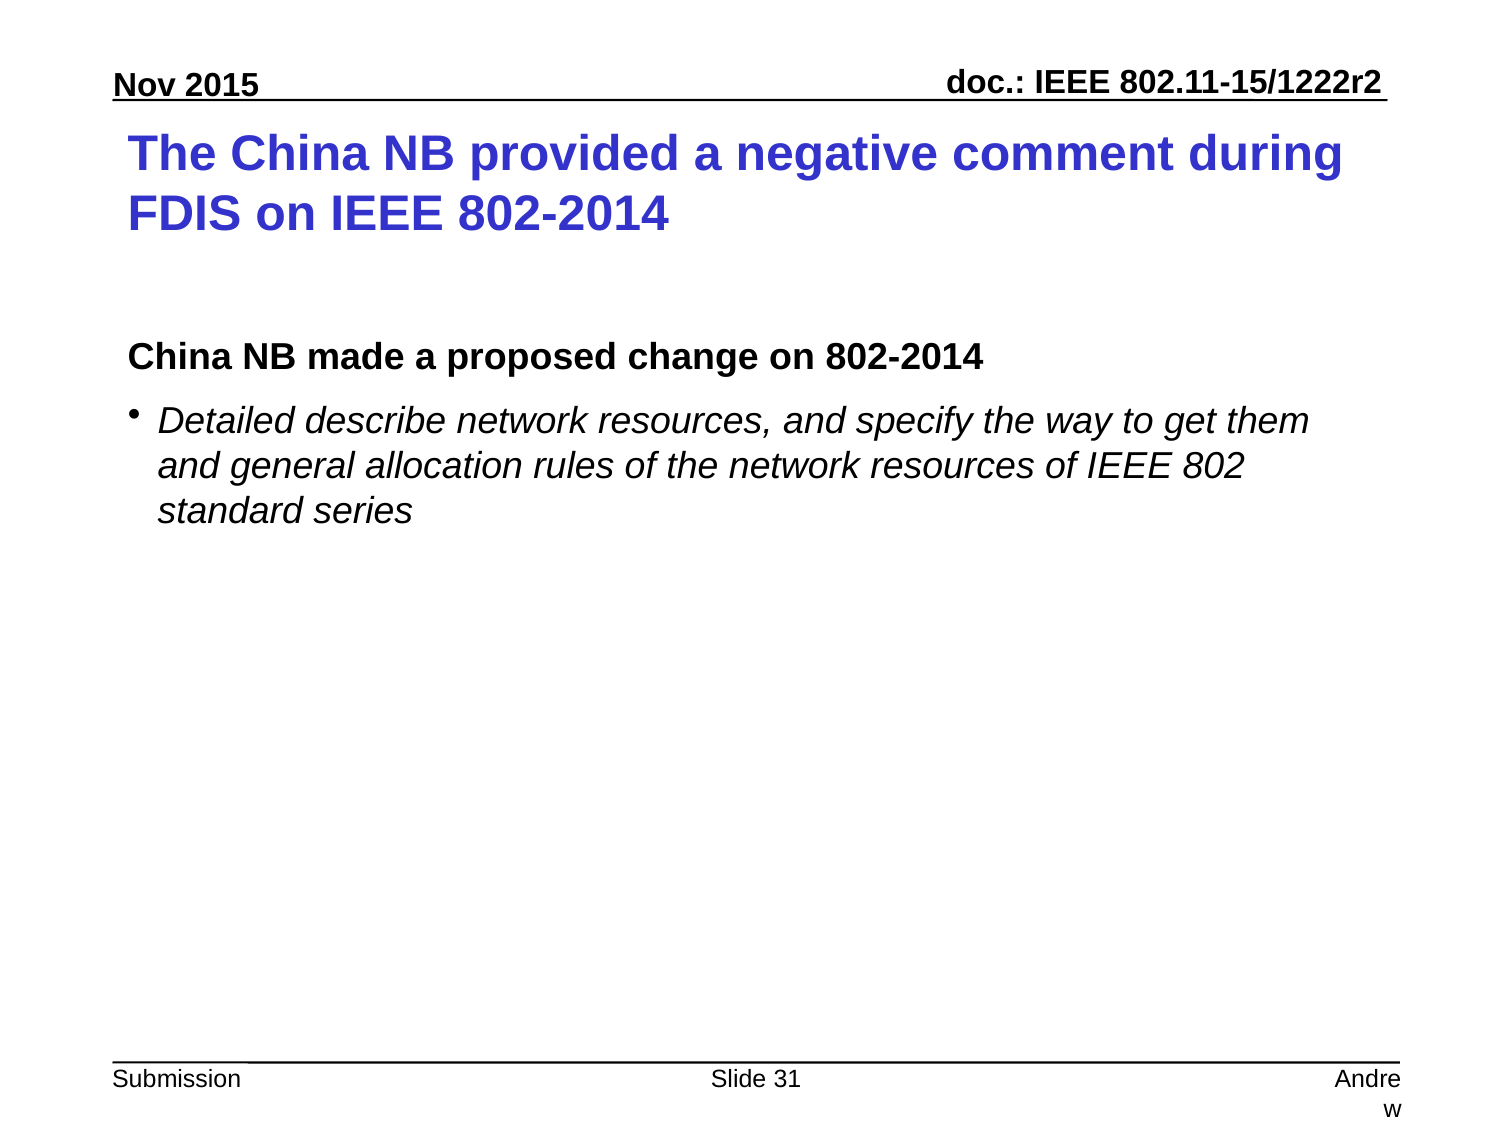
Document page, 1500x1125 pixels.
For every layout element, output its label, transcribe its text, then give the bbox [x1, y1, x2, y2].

footer Andrew Myles, Cisco [1320, 1061, 1402, 1093]
slide_number Slide 31 [709, 1061, 803, 1093]
list China NB made a proposed change on 802-2014 Detailed describe network resources, and specify the way to get them and general allocation rules of the network resources of IEEE 802 standard series [112, 324, 1388, 1000]
title The China NB provided a negative comment during FDIS on IEEE 802-2014 [112, 112, 1388, 288]
